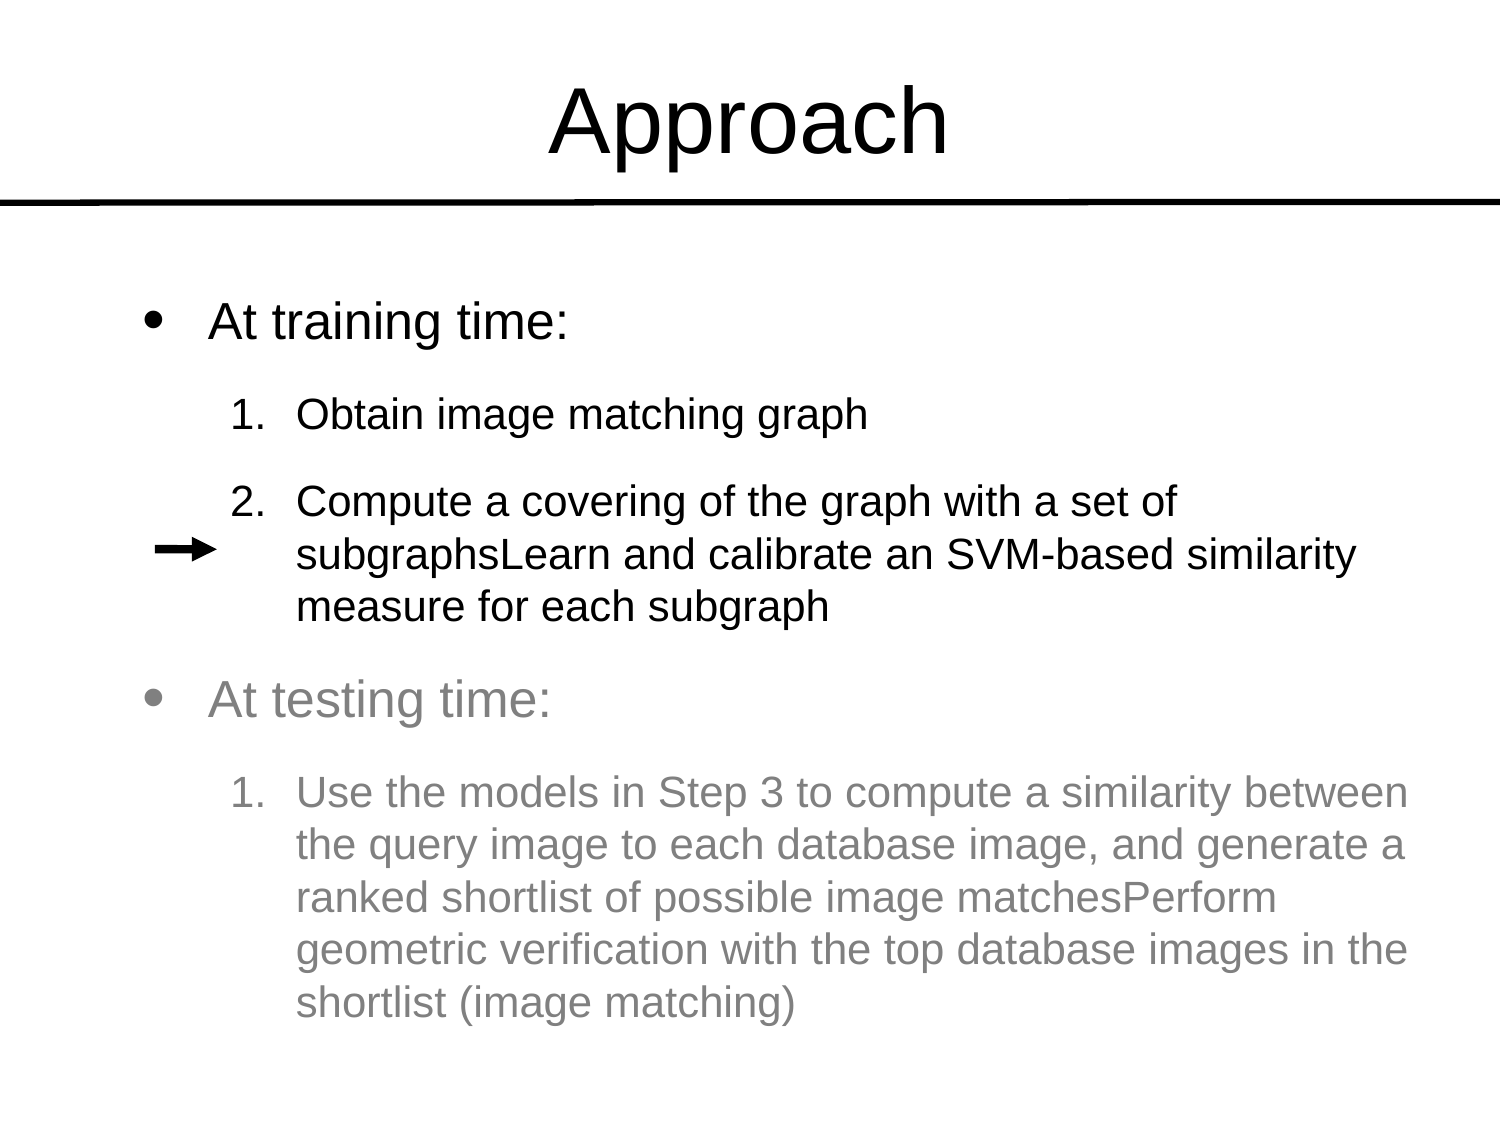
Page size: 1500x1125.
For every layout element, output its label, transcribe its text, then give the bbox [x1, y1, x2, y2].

text_box [154, 543, 217, 556]
title Approach [146, 29, 1354, 203]
text_box At training time: Obtain image matching graph Compute a covering of the graph with a set of subgraphsLearn and calibrate an SVM-based similarity measure for each subgraph At testing time: Use the models in Step 3 to compute a similarity between the query image to each database image, and generate a ranked shortlist of possible image matchesPerform geometric verification with the top database images in the shortlist (image matching) [142, 206, 1427, 1108]
